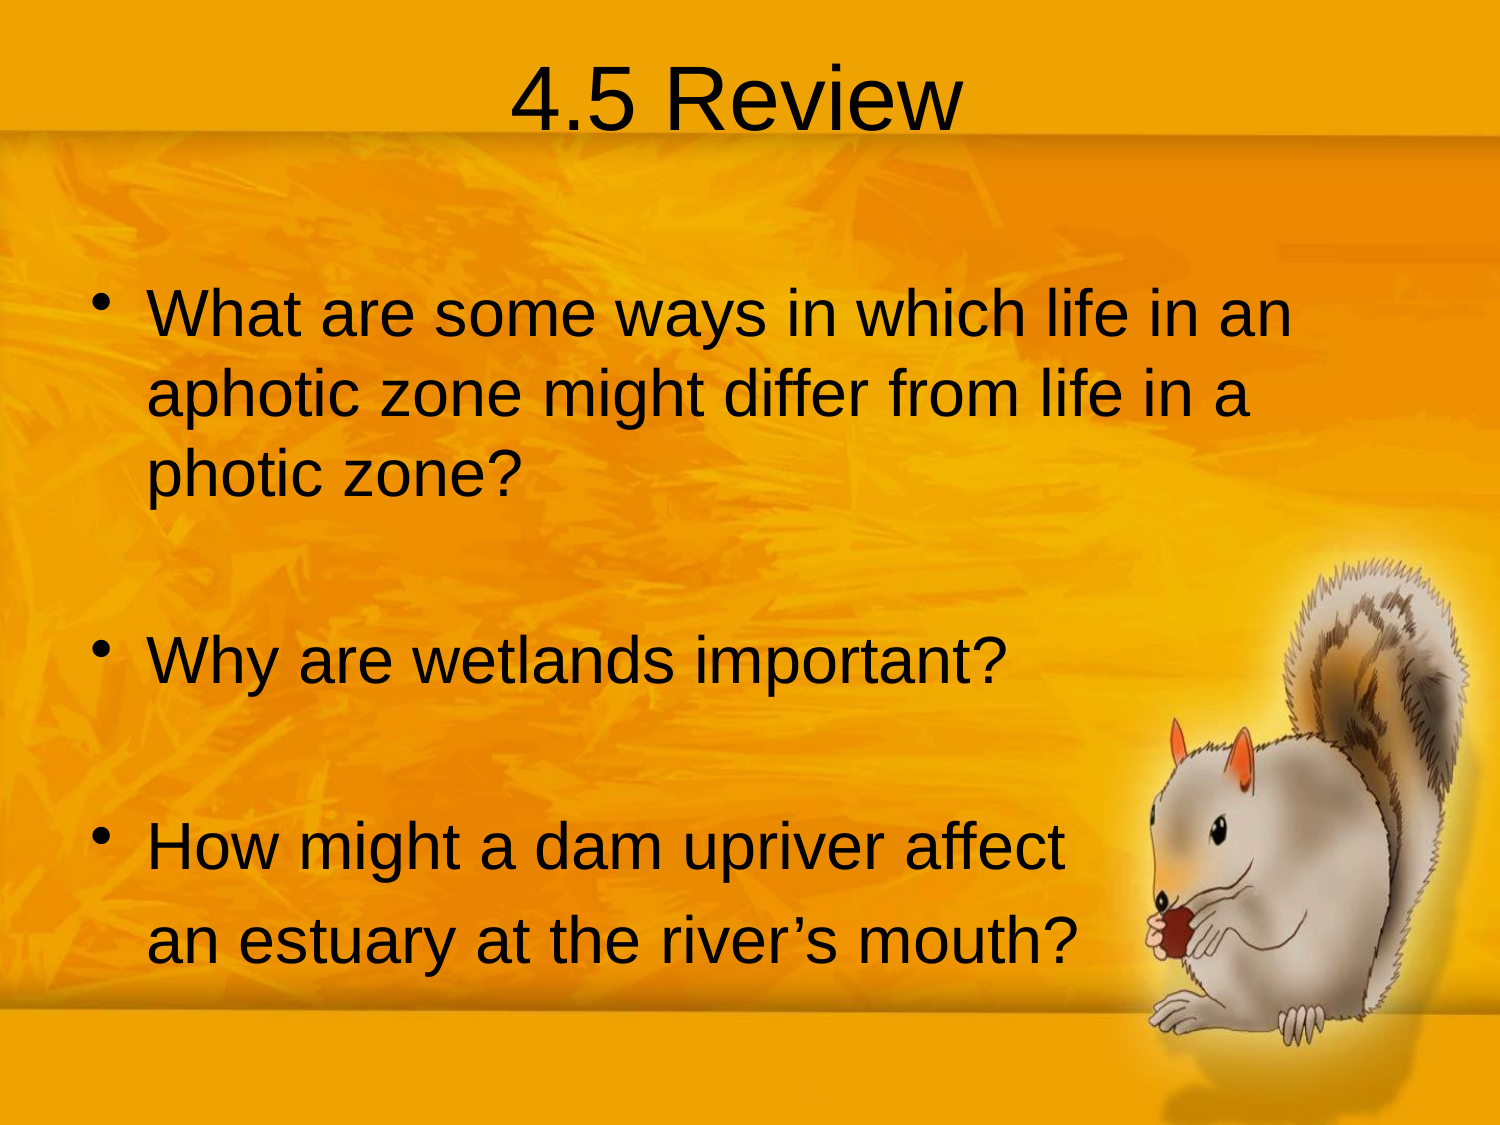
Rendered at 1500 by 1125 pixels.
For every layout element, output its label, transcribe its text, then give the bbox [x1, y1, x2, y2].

picture [0, 0, 1500, 1125]
list What are some ways in which life in an aphotic zone might differ from life in a photic zone? Why are wetlands important? How might a dam upriver affect an estuary at the river’s mouth? [74, 262, 1426, 1006]
title 4.5 Review [62, 0, 1413, 188]
